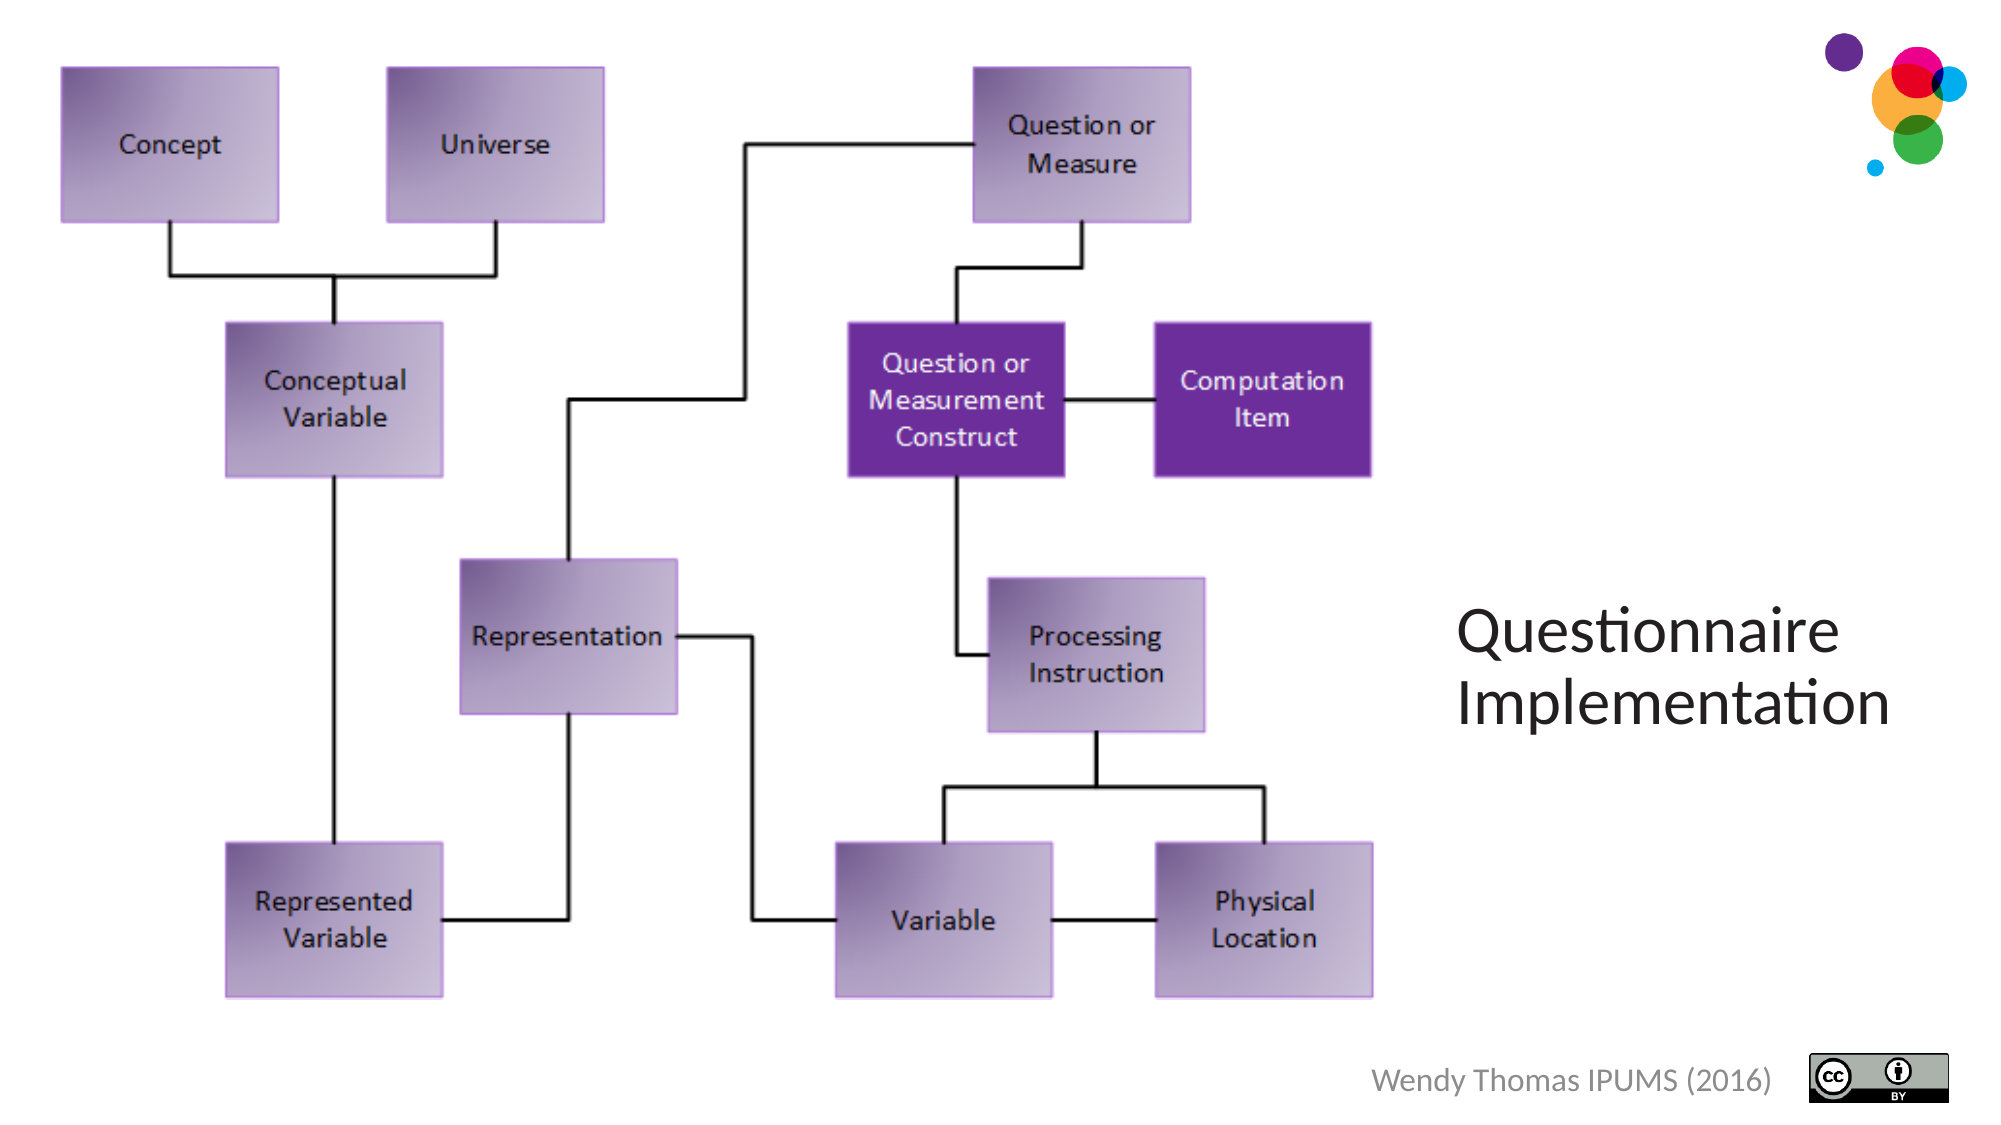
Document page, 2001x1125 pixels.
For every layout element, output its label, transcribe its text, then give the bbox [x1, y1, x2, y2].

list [59, 65, 1376, 1001]
picture [1817, 26, 1974, 183]
text_box Wendy Thomas IPUMS (2016) [1356, 1055, 1863, 1101]
title Questionnaire Implementation [1441, 557, 1922, 776]
picture [1809, 1053, 1949, 1103]
